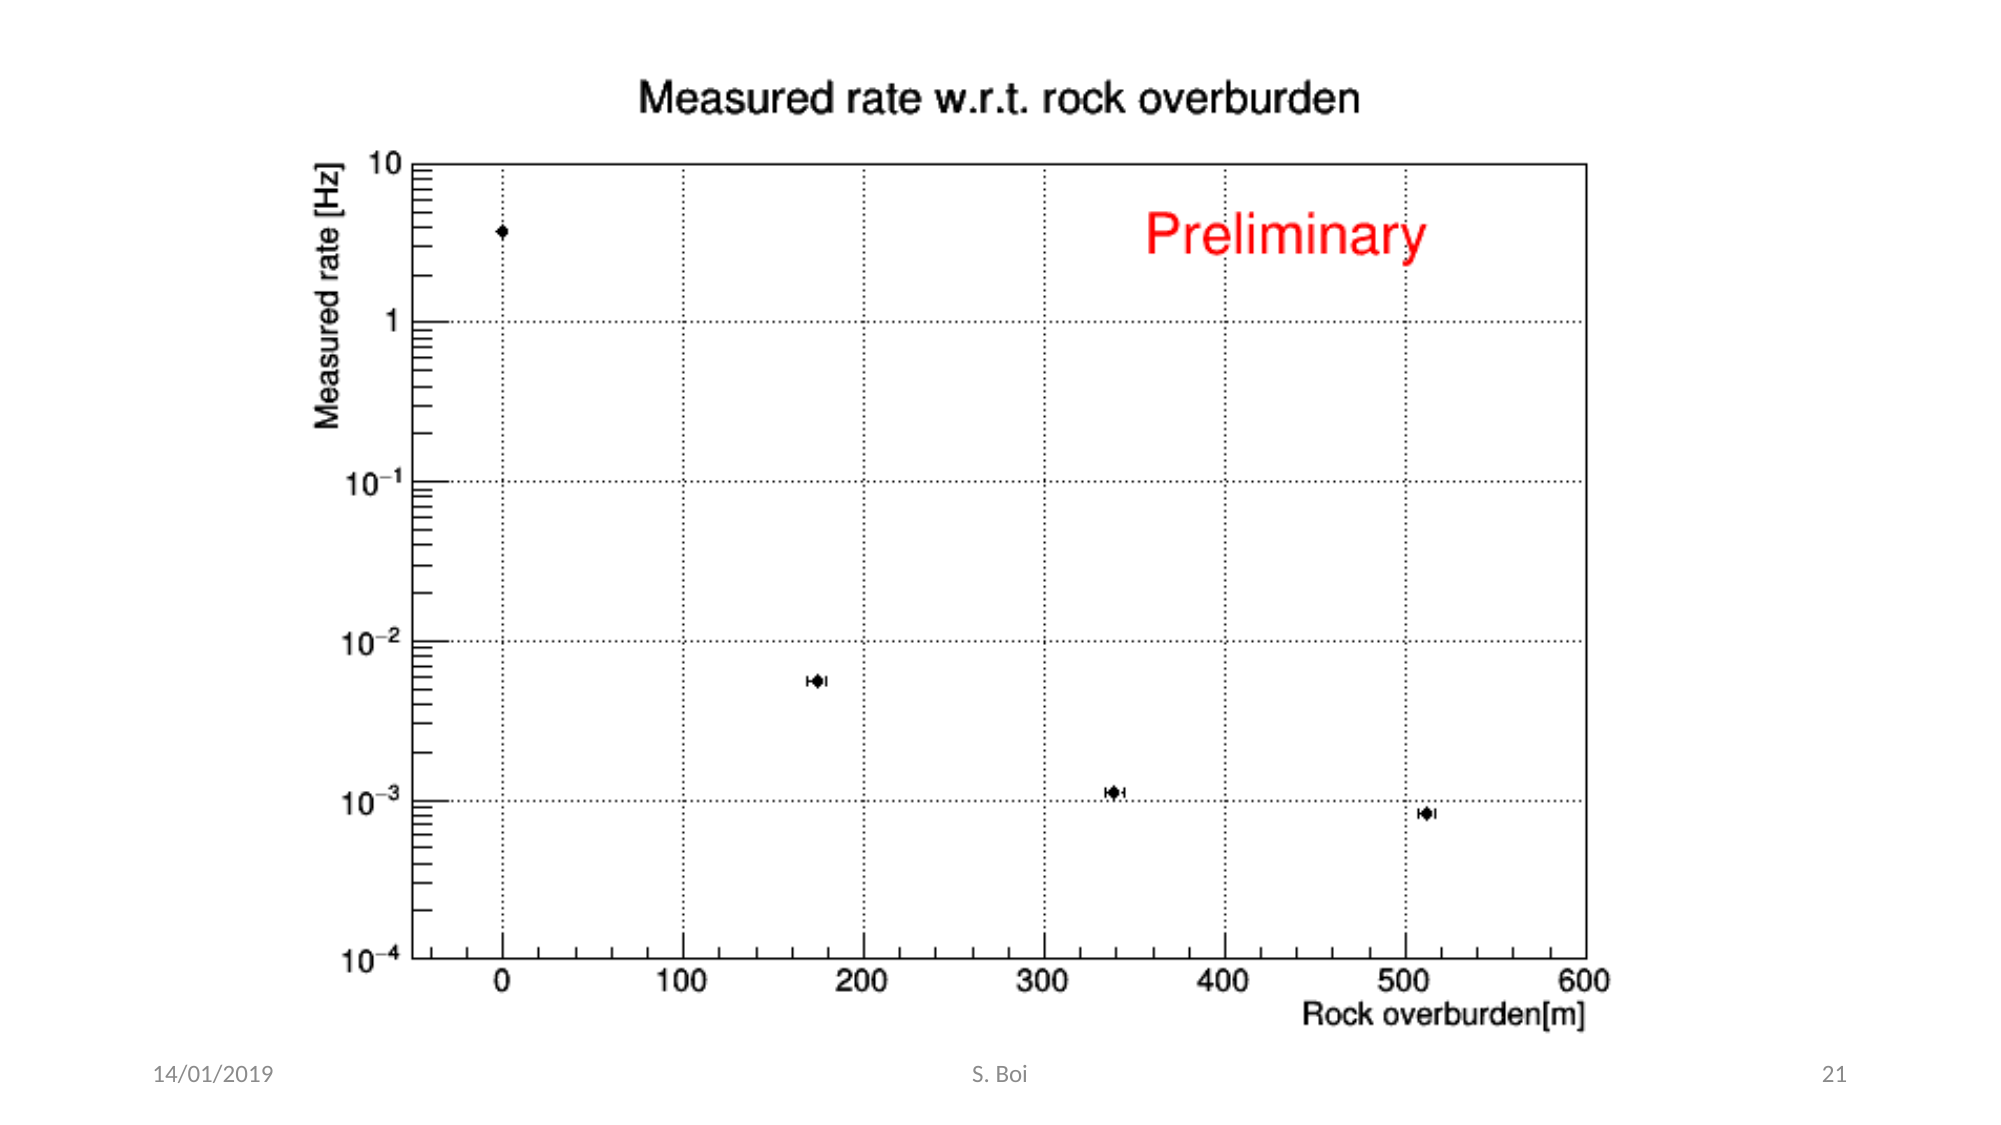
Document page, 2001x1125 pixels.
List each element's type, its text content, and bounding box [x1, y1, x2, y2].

picture [267, 65, 1733, 1060]
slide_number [137, 1042, 588, 1103]
footer S. Boi [662, 1060, 1338, 1103]
slide_number 21 [1412, 1042, 1863, 1103]
